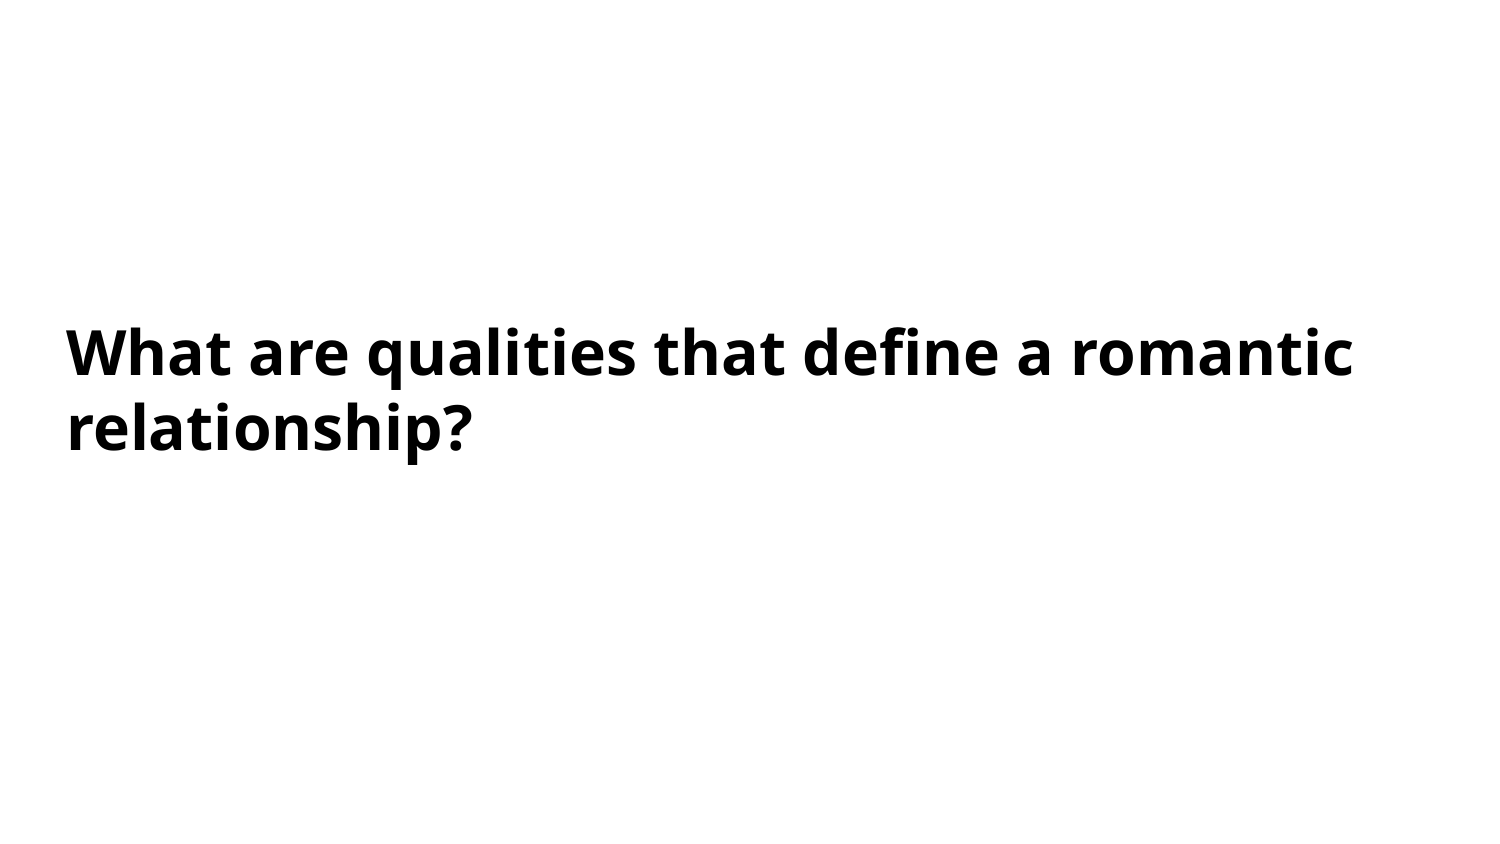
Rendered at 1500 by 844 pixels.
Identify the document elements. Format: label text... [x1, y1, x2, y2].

title What are qualities that define a romantic relationship? [51, 298, 1449, 596]
